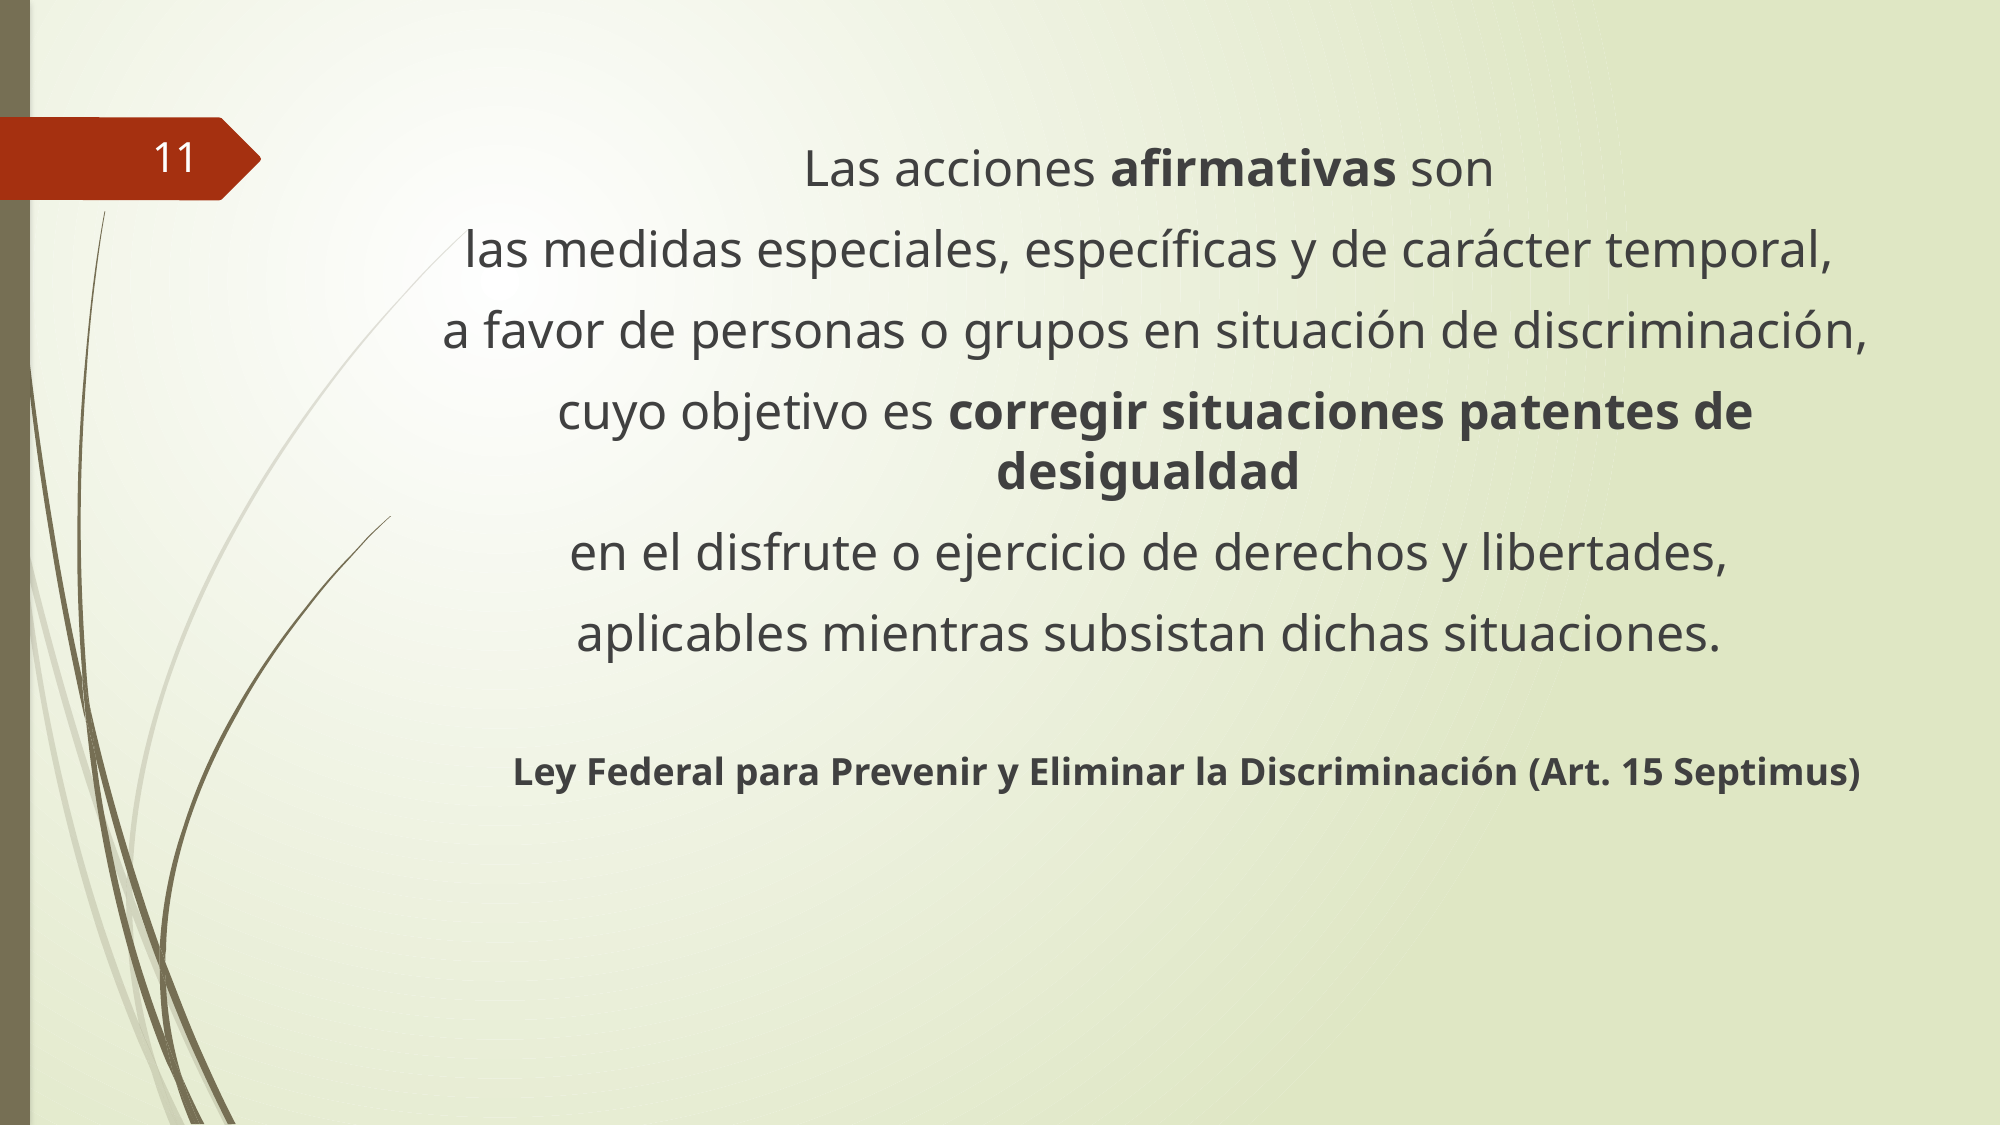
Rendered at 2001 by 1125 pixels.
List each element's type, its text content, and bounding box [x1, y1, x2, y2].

slide_number 11 [87, 129, 216, 190]
list Las acciones afirmativas son las medidas especiales, específicas y de carácter temporal, a favor de personas o grupos en situación de discriminación, cuyo objetivo es corregir situaciones patentes de desigualdad en el disfrute o ejercicio de derechos y libertades, aplicables mientras subsistan dichas situaciones. Ley Federal para Prevenir y Eliminar la Discriminación (Art. 15 Septimus) [424, 129, 1888, 970]
